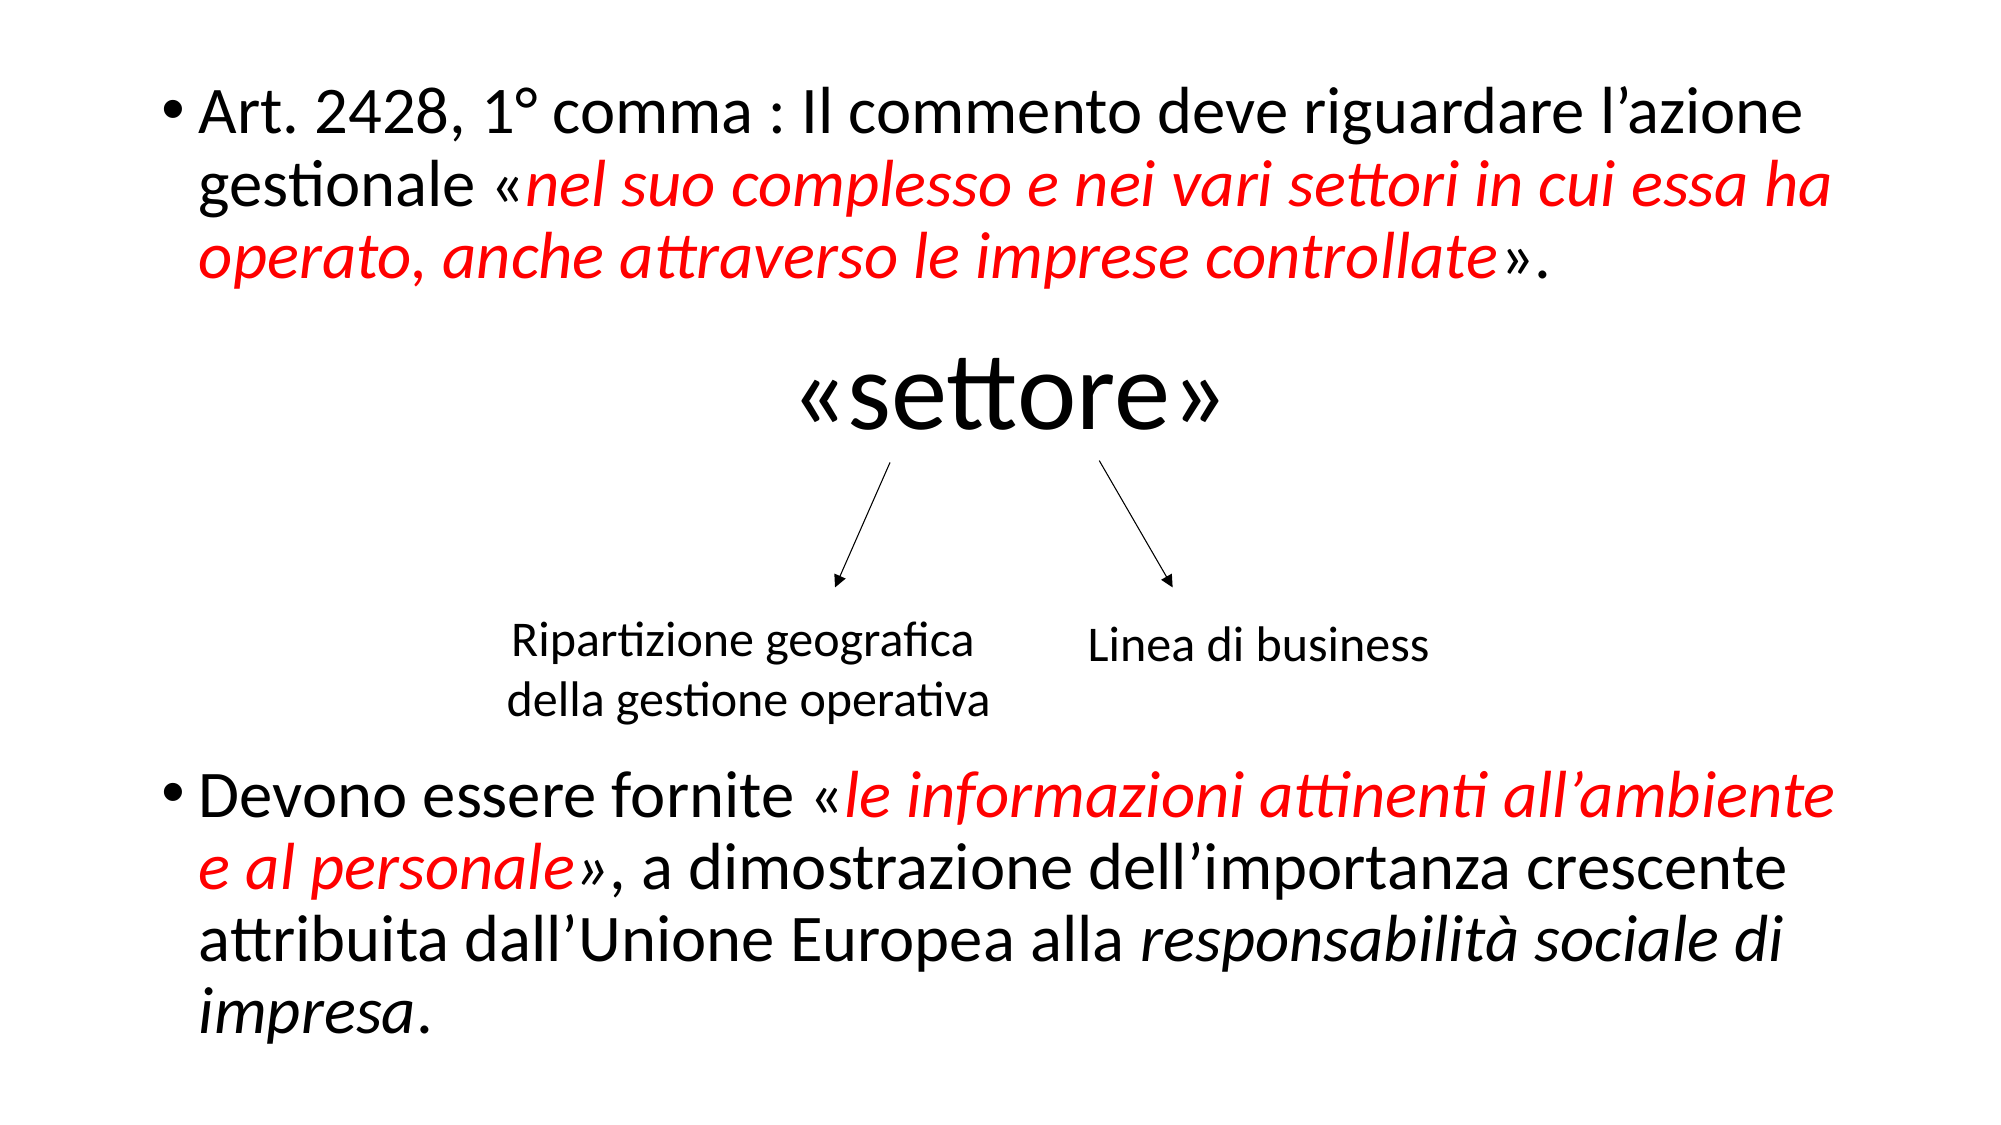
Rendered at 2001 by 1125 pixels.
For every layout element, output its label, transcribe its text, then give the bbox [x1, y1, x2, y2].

list Art. 2428, 1° comma : Il commento deve riguardare l’azione gestionale «nel suo complesso e nei vari settori in cui essa ha operato, anche attraverso le imprese controllate». Devono essere fornite «le informazioni attinenti all’ambiente e al personale», a dimostrazione dell’importanza crescente attribuita dall’Unione Europea alla responsabilità sociale di impresa. [146, 68, 1872, 1106]
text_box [835, 462, 891, 588]
text_box «settore» [775, 309, 1243, 460]
text_box Ripartizione geografica della gestione operativa [350, 598, 1136, 734]
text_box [1099, 460, 1173, 588]
text_box Linea di business [1072, 603, 1445, 679]
